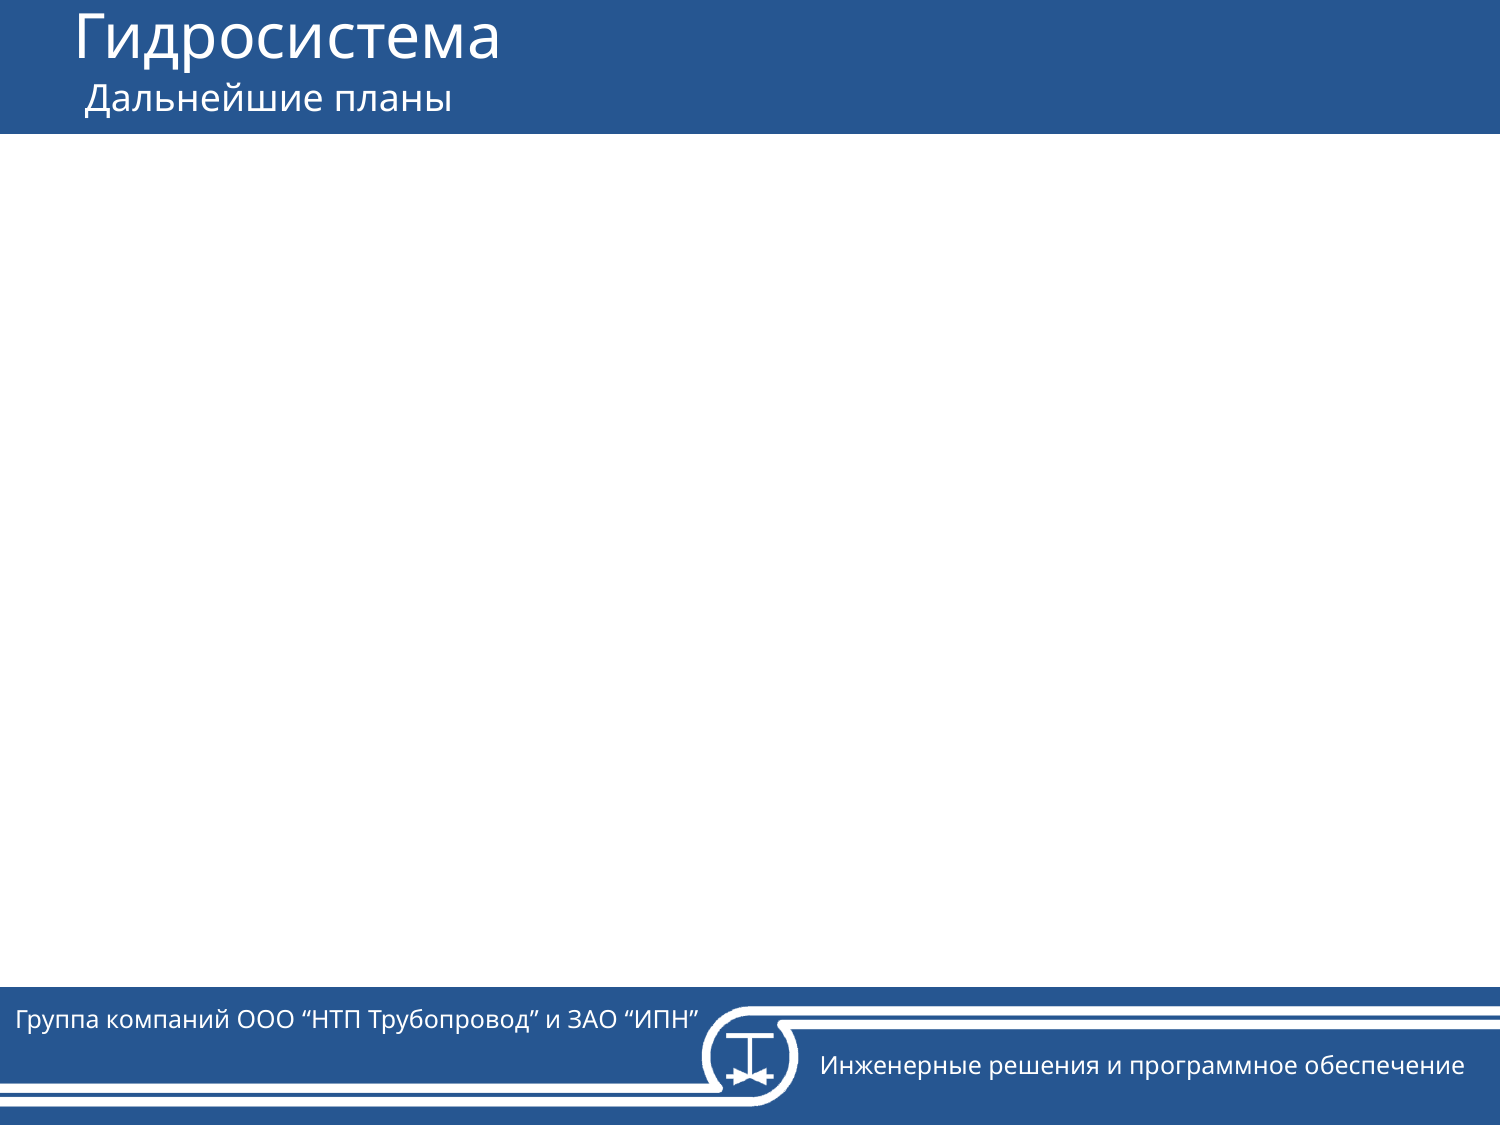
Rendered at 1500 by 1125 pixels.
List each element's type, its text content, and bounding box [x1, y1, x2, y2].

text_box Гидросистема Дальнейшие планы [0, 0, 1500, 134]
picture [0, 987, 1500, 1125]
